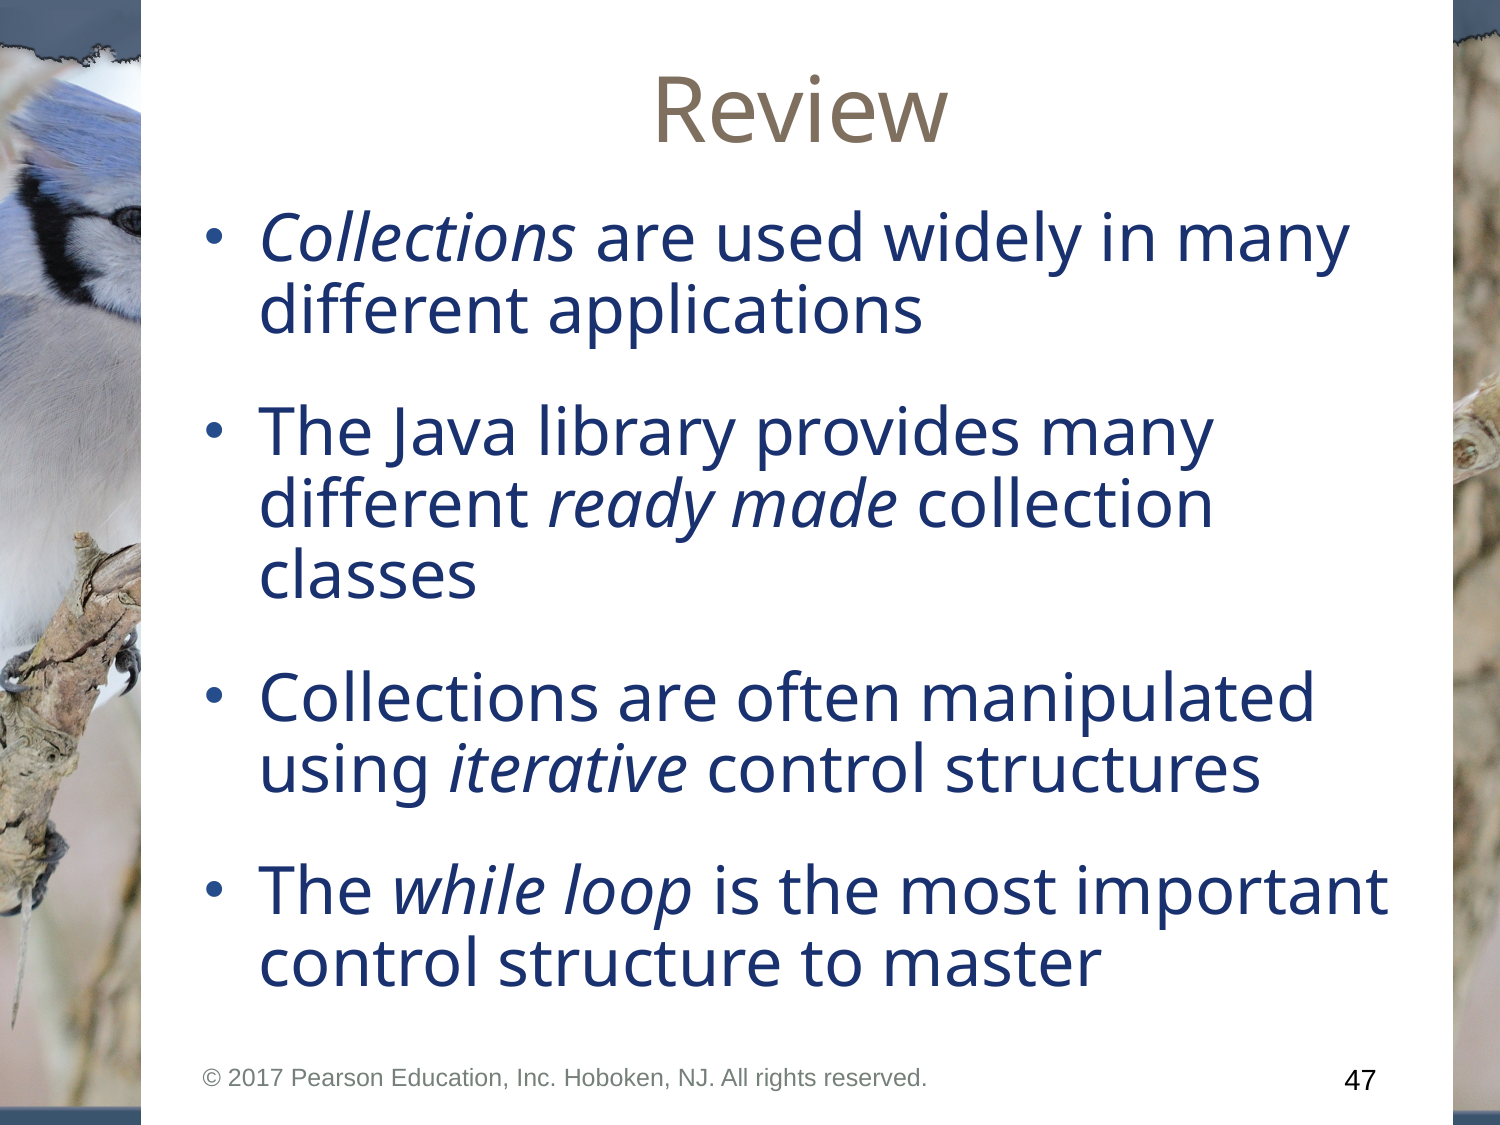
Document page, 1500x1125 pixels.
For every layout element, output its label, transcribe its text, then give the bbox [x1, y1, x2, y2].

title Review [162, 62, 1438, 149]
picture [1453, 0, 1500, 1125]
list Collections are used widely in many different applications The Java library provides many different ready made collection classes Collections are often manipulated using iterative control structures The while loop is the most important control structure to master [187, 196, 1413, 1035]
footer © 2017 Pearson Education, Inc. Hoboken, NJ. All rights reserved. [187, 1054, 1325, 1105]
picture [0, 0, 141, 1125]
